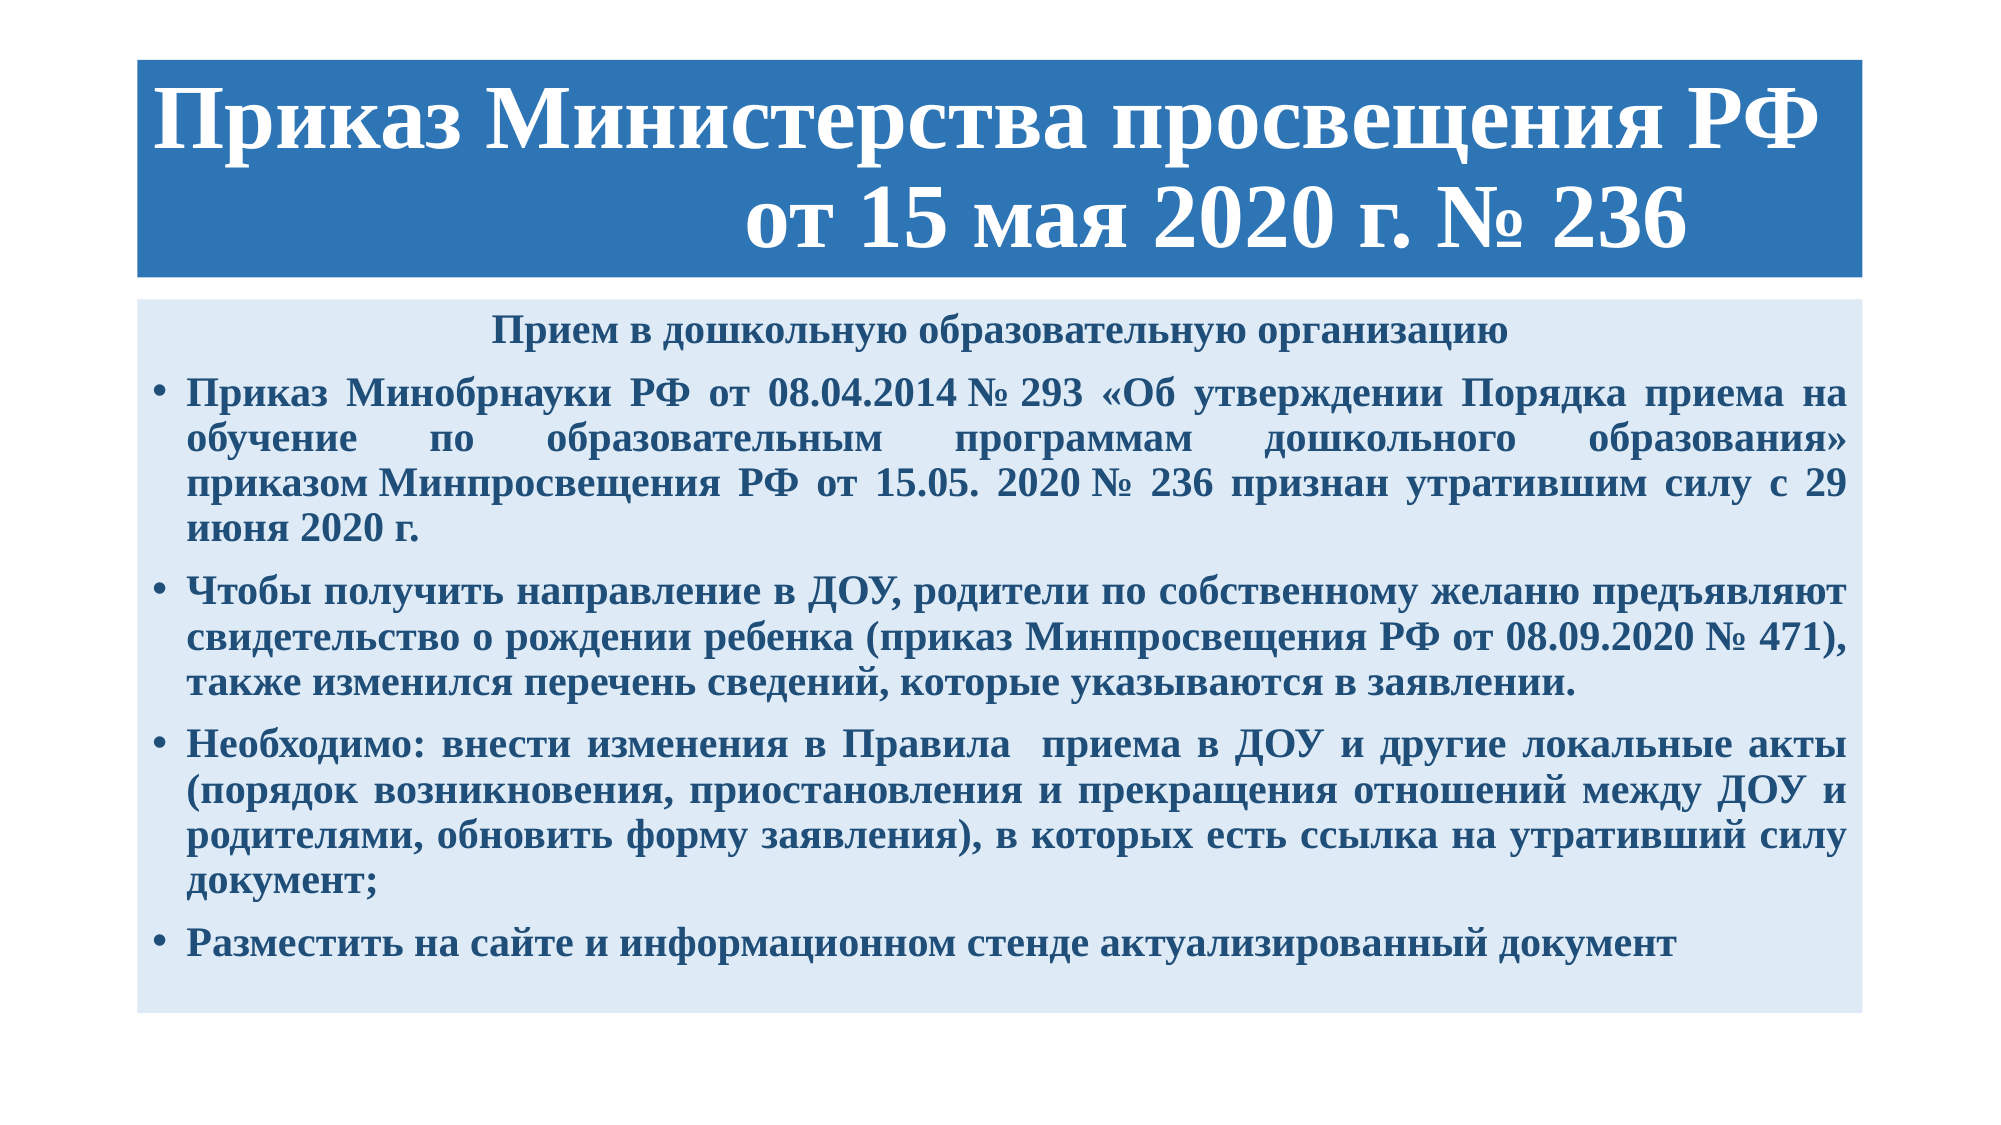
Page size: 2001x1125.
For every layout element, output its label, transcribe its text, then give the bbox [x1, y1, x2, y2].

list Прием в дошкольную образовательную организацию Приказ Минобрнауки РФ от 08.04.2014 № 293 «Об утверждении Порядка приема на обучение по образовательным программам дошкольного образования» приказом Минпросвещения РФ от 15.05. 2020 № 236 признан утратившим силу с 29 июня 2020 г. Чтобы получить направление в ДОУ, родители по собственному желаню предъявляют свидетельство о рождении ребенка (приказ Минпросвещения РФ от 08.09.2020 № 471), также изменился перечень сведений, которые указываются в заявлении. Необходимо: внести изменения в Правила приема в ДОУ и другие локальные акты (порядок возникновения, приостановления и прекращения отношений между ДОУ и родителями, обновить форму заявления), в которых есть ссылка на утративший силу документ; Разместить на сайте и информационном стенде актуализированный документ [137, 299, 1863, 1014]
title Приказ Министерства просвещения РФ от 15 мая 2020 г. № 236 [137, 59, 1863, 278]
